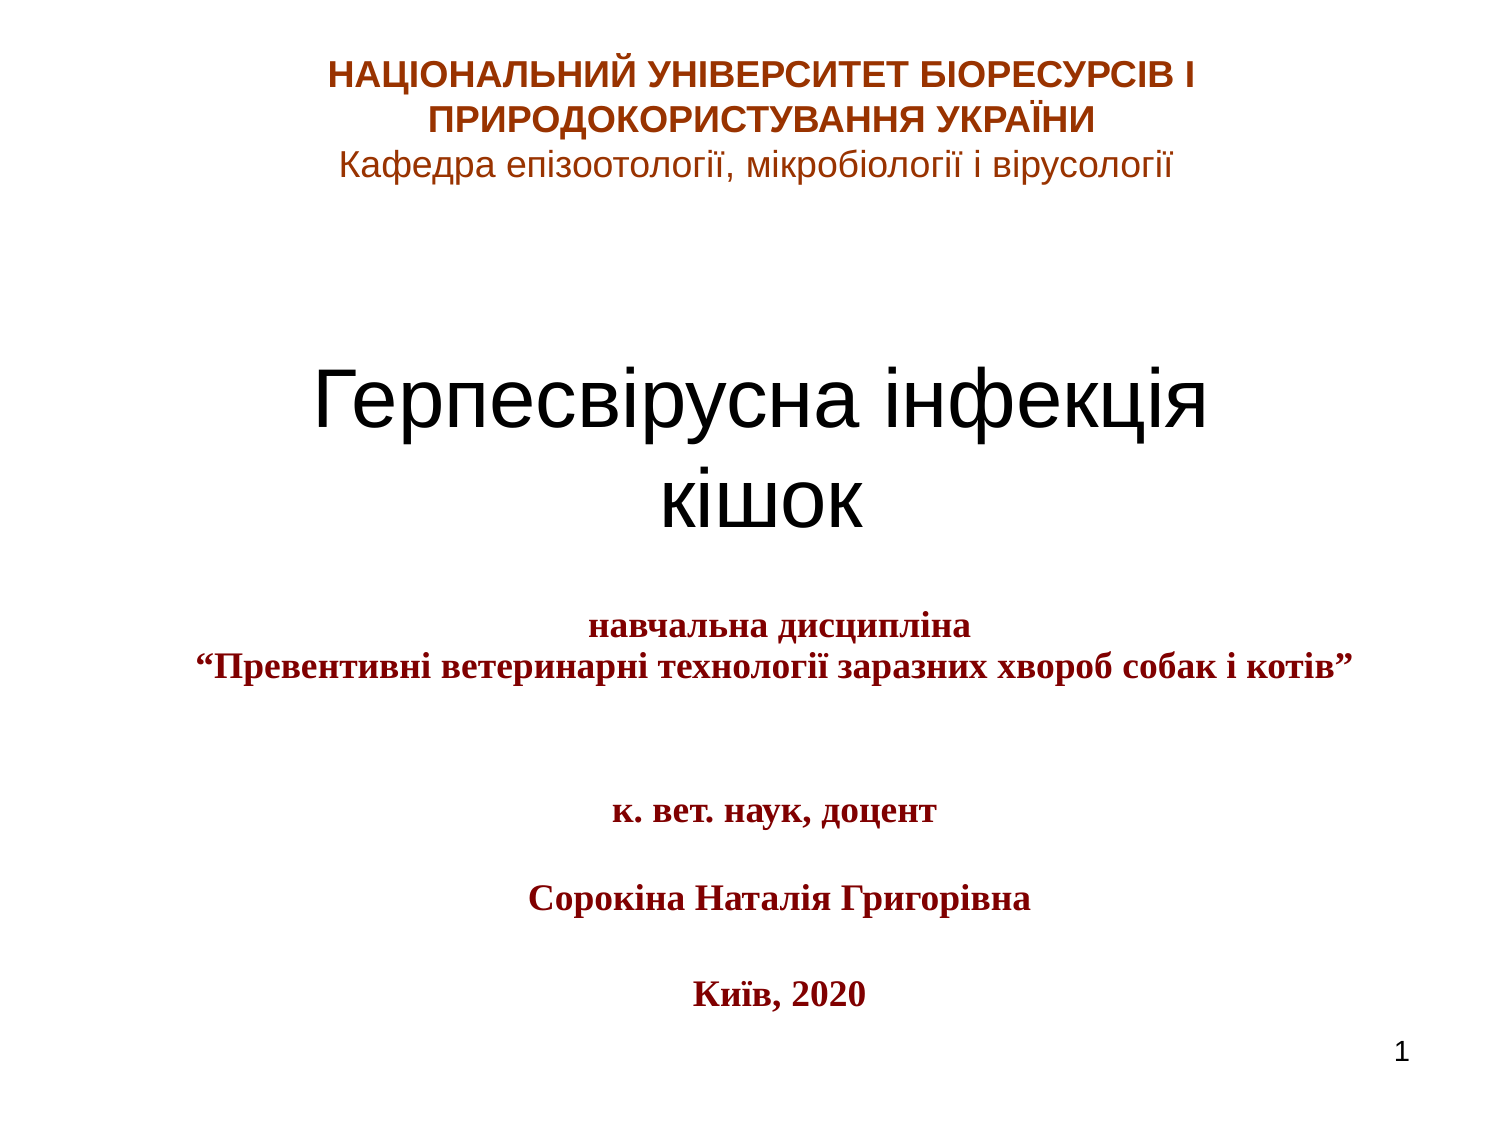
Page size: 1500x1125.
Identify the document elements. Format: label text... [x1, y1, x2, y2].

subtitle навчальна дисципліна “Превентивні ветеринарні технології заразних хвороб собак і котів” к. вет. наук, доцент Сорокіна Наталія Григорівна Київ, 2020 [111, 597, 1448, 1040]
slide_number 1 [1074, 1040, 1426, 1103]
text_box НАЦІОНАЛЬНИЙ УНІВЕРСИТЕТ БІОРЕСУРСІВ І ПРИРОДОКОРИСТУВАННЯ УКРАЇНИ Кафедра епізоотології, мікробіології і вірусології [112, 42, 1412, 193]
title Герпесвірусна інфекція кішок [123, 326, 1400, 563]
